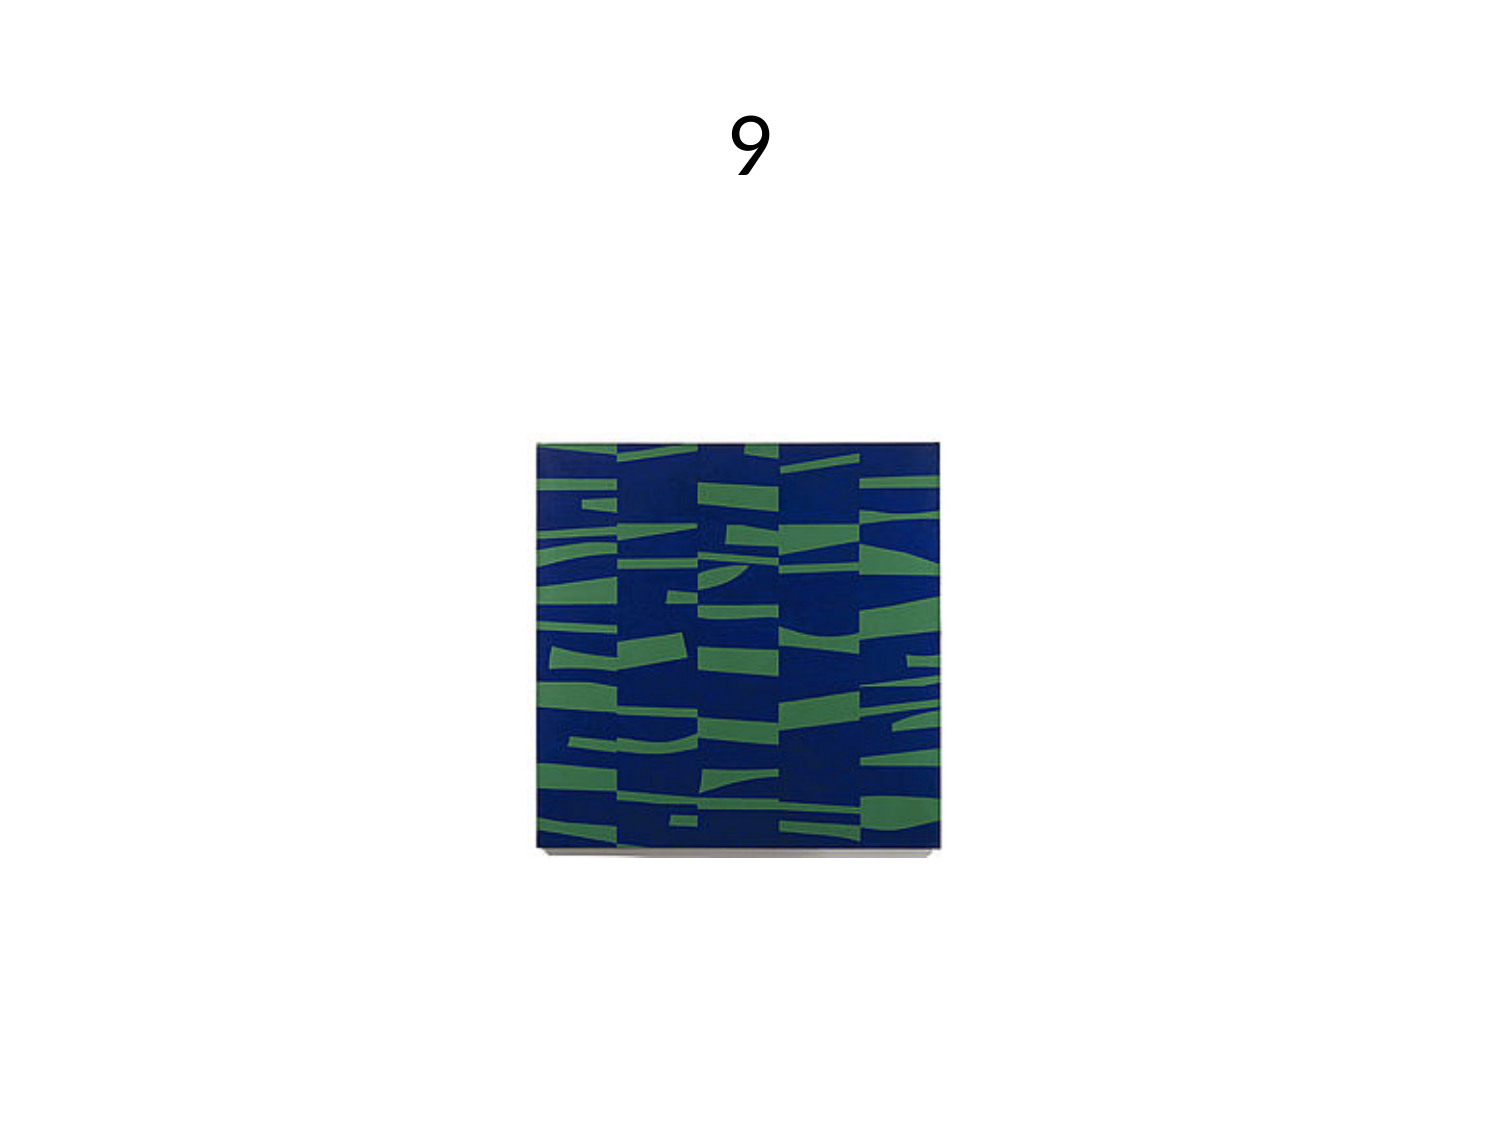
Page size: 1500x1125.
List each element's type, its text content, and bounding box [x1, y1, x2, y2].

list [527, 433, 950, 858]
title 9 [75, 45, 1425, 233]
